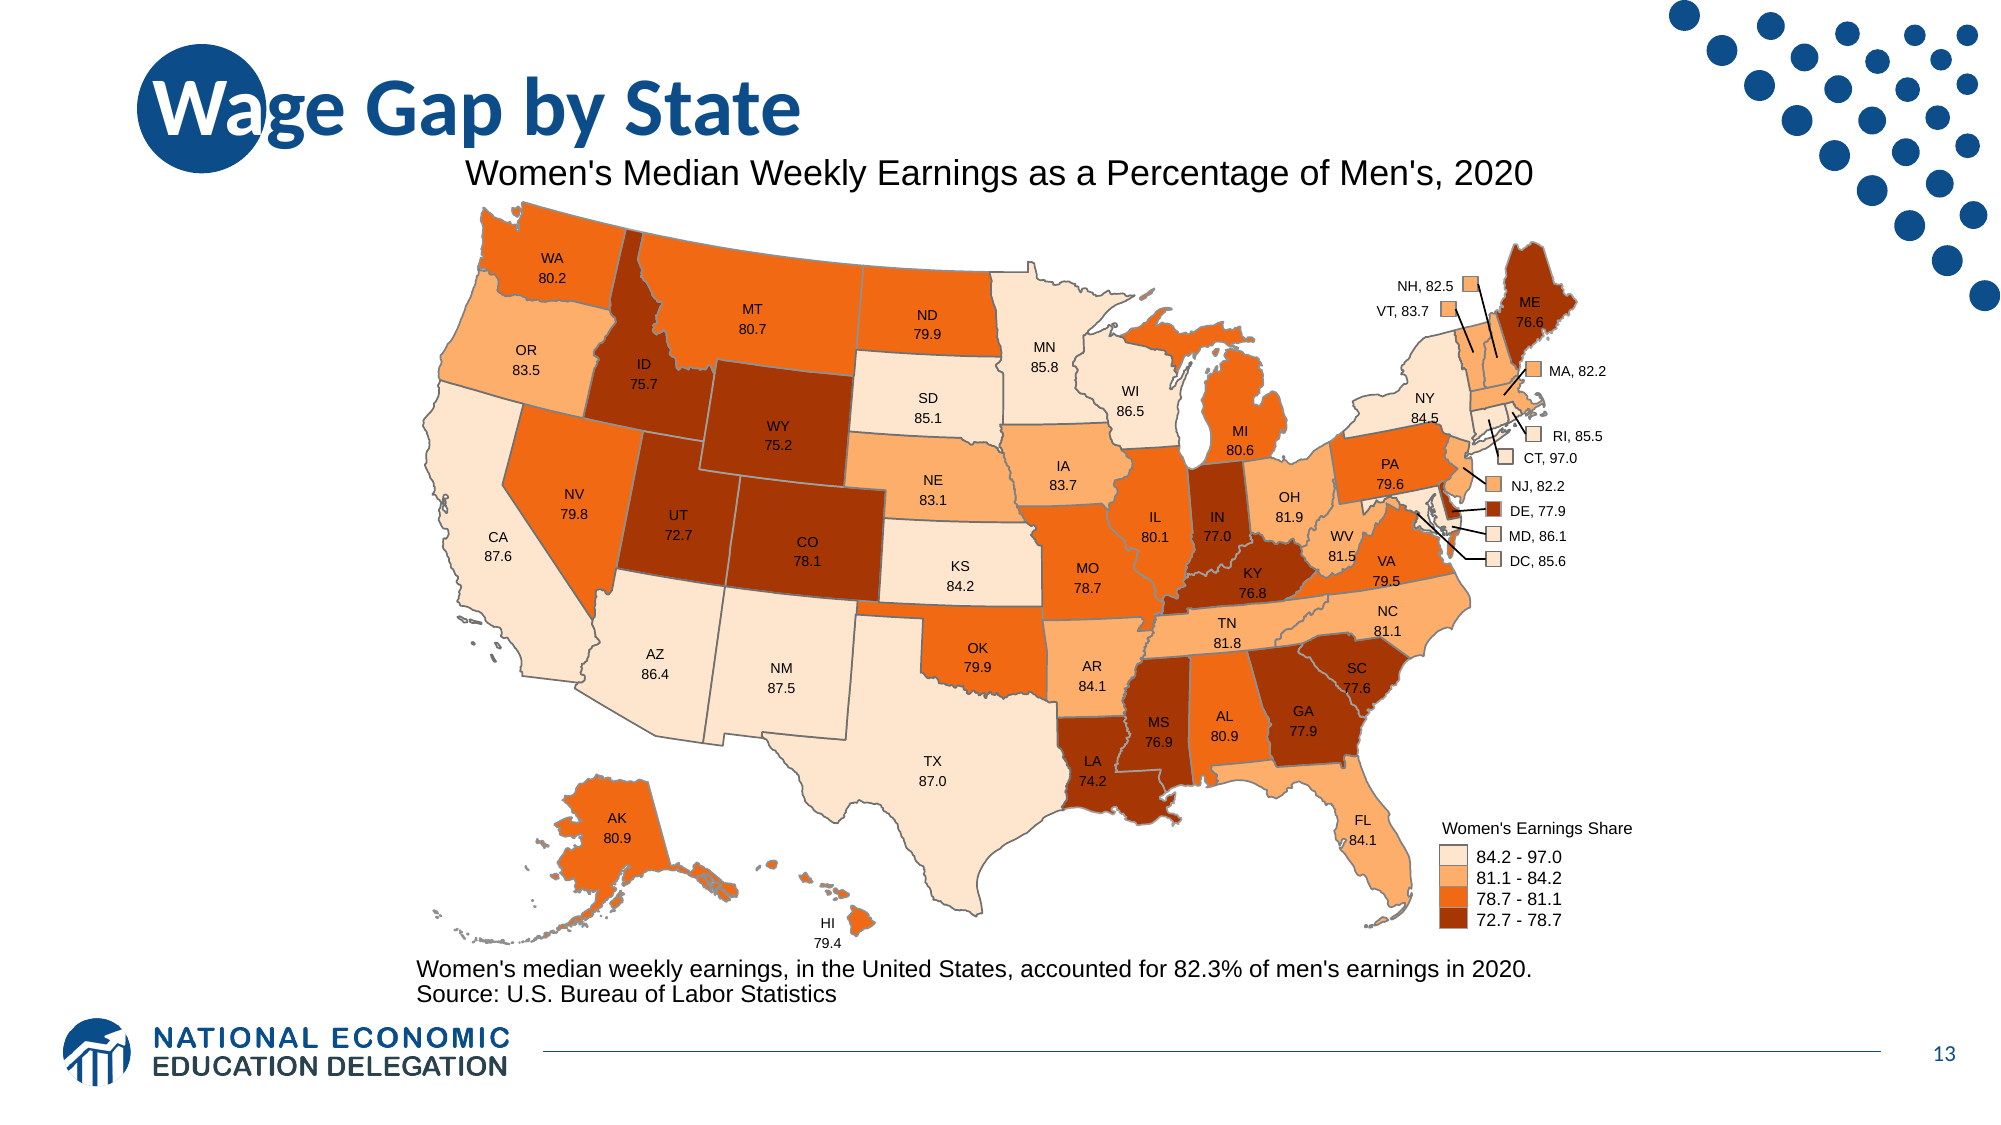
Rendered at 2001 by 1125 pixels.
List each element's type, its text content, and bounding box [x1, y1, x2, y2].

picture [55, 1013, 520, 1091]
slide_number 13 [1521, 1022, 1972, 1082]
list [329, 147, 1671, 1011]
title Wage Gap by State [137, 0, 1863, 218]
